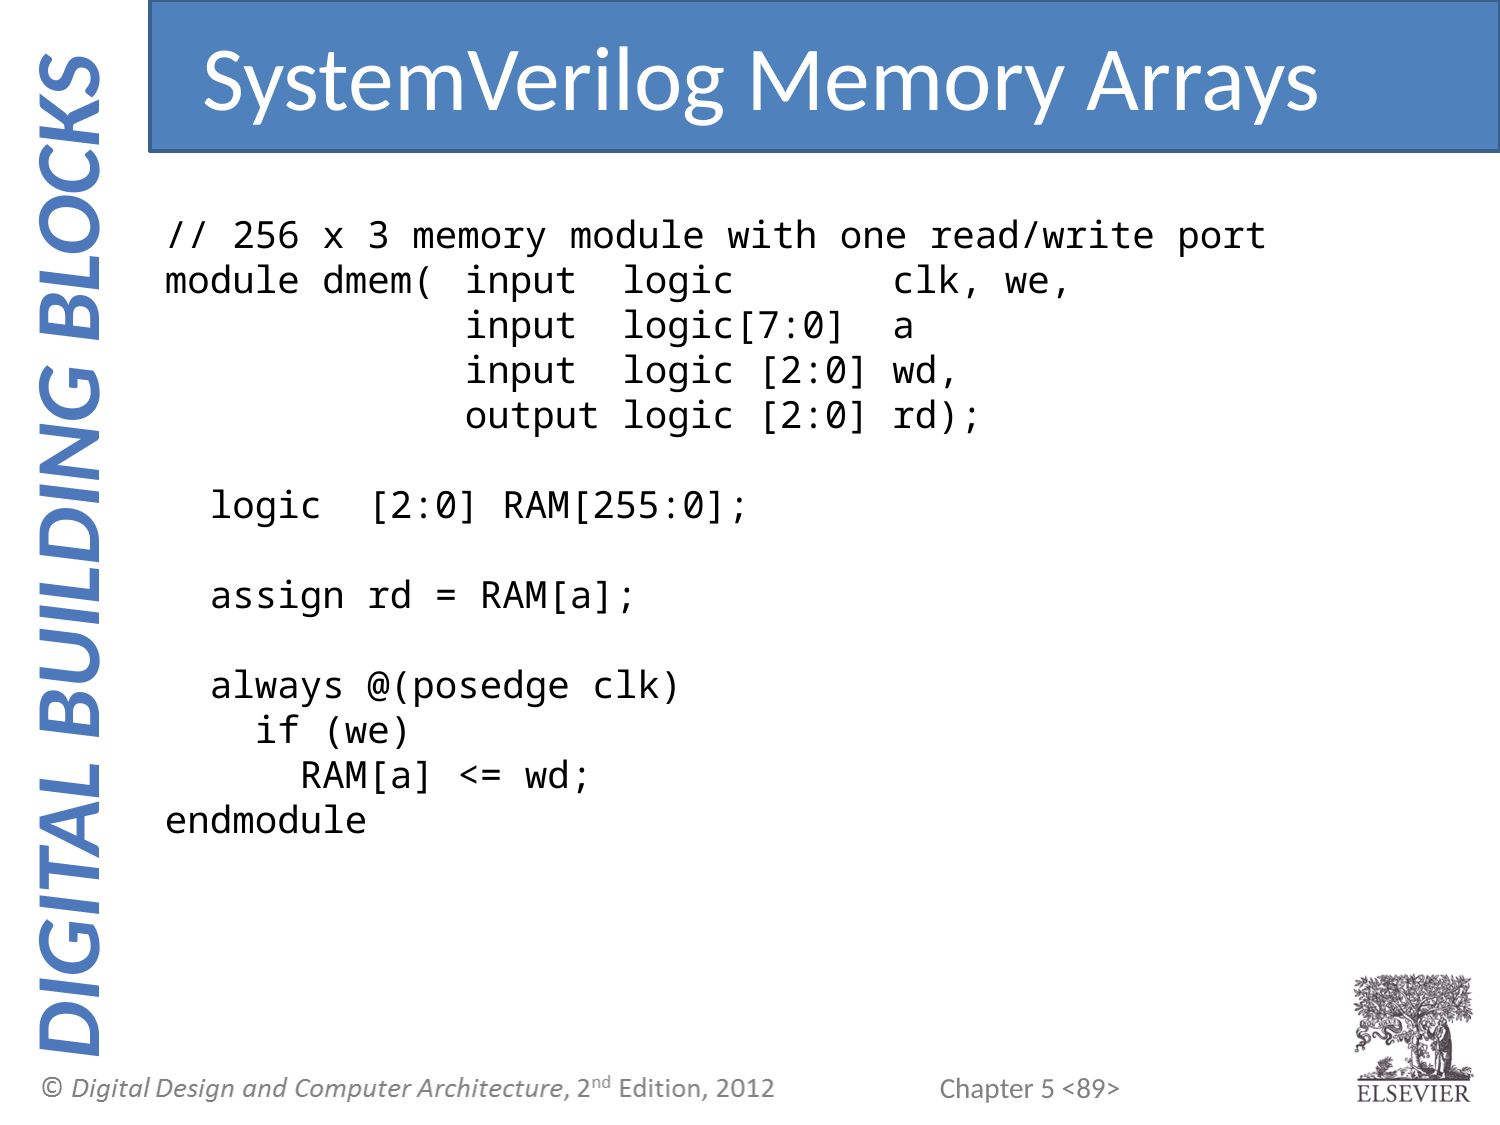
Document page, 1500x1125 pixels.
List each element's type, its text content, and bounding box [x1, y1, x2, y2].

picture [0, 0, 1500, 1125]
text_box // 256 x 3 memory module with one read/write port module dmem( input logic clk, we, input logic[7:0] a input logic [2:0] wd, output logic [2:0] rd); logic [2:0] RAM[255:0]; assign rd = RAM[a]; always @(posedge clk) if (we) RAM[a] <= wd; endmodule [149, 204, 1438, 849]
text_box SystemVerilog Memory Arrays [187, 11, 1488, 136]
text_box [112, 200, 1438, 1050]
